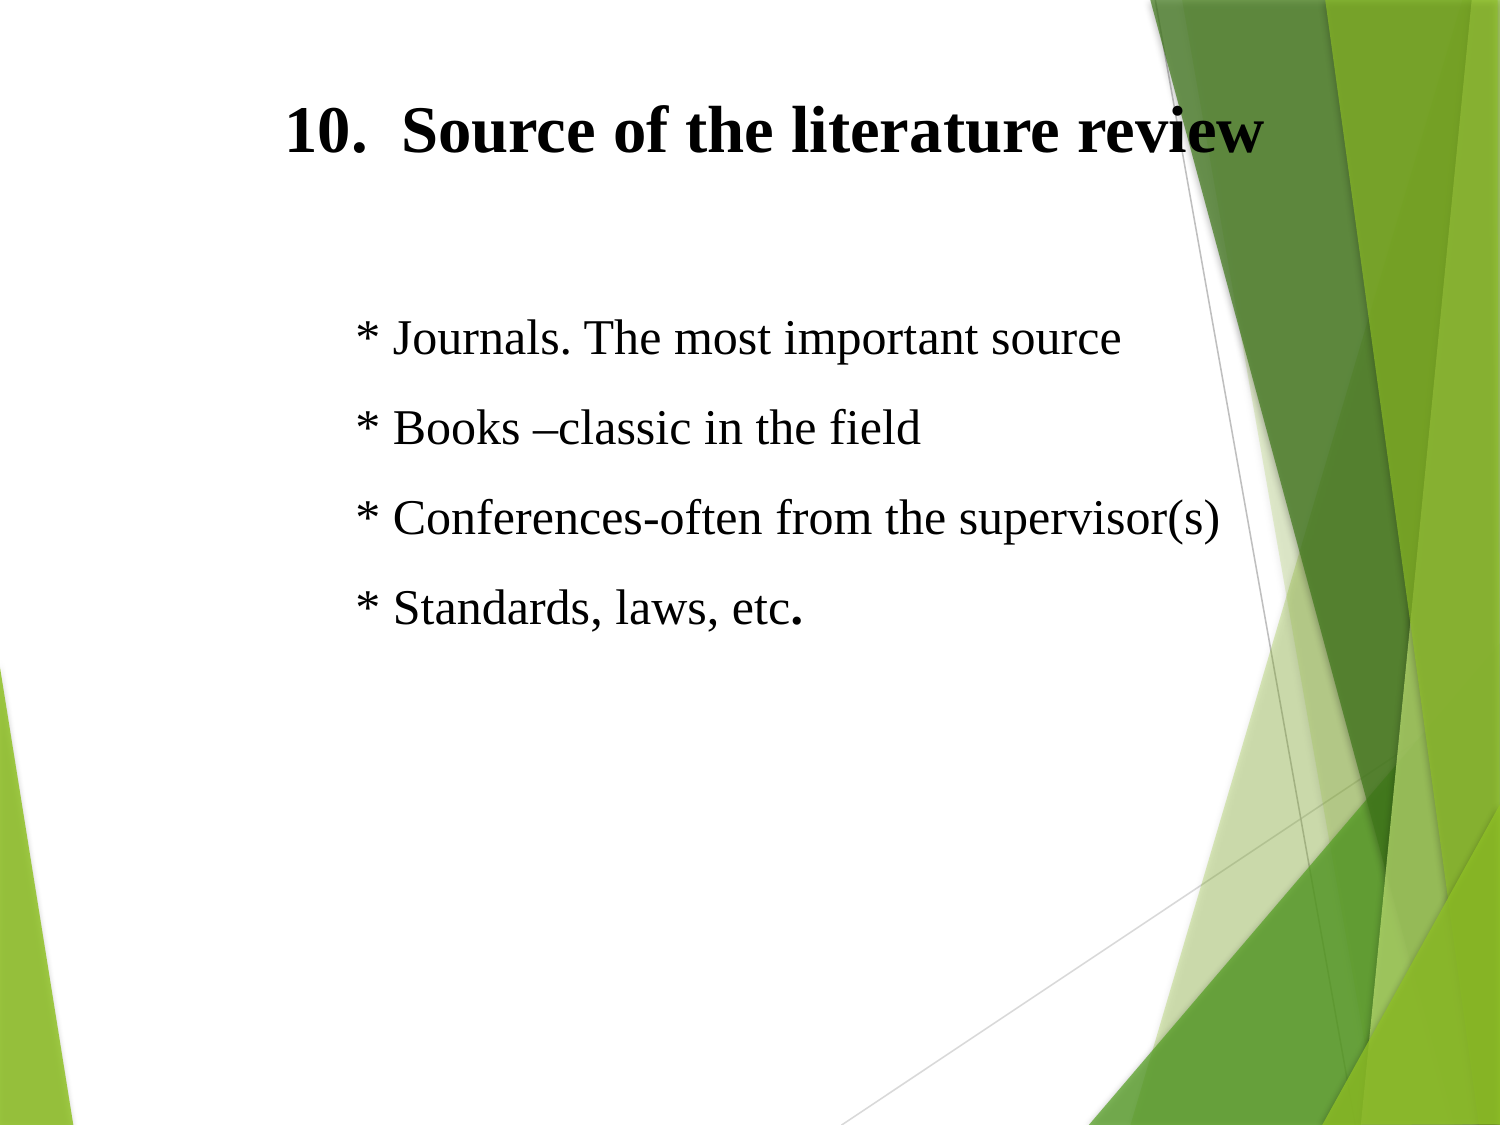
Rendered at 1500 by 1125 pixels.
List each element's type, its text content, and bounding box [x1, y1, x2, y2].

text_box * Journals. The most important source * Books –classic in the field * Conferences-often from the supervisor(s) * Standards, laws, etc. [265, 267, 1258, 642]
text_box 10. Source of the literature review [269, 66, 1282, 174]
